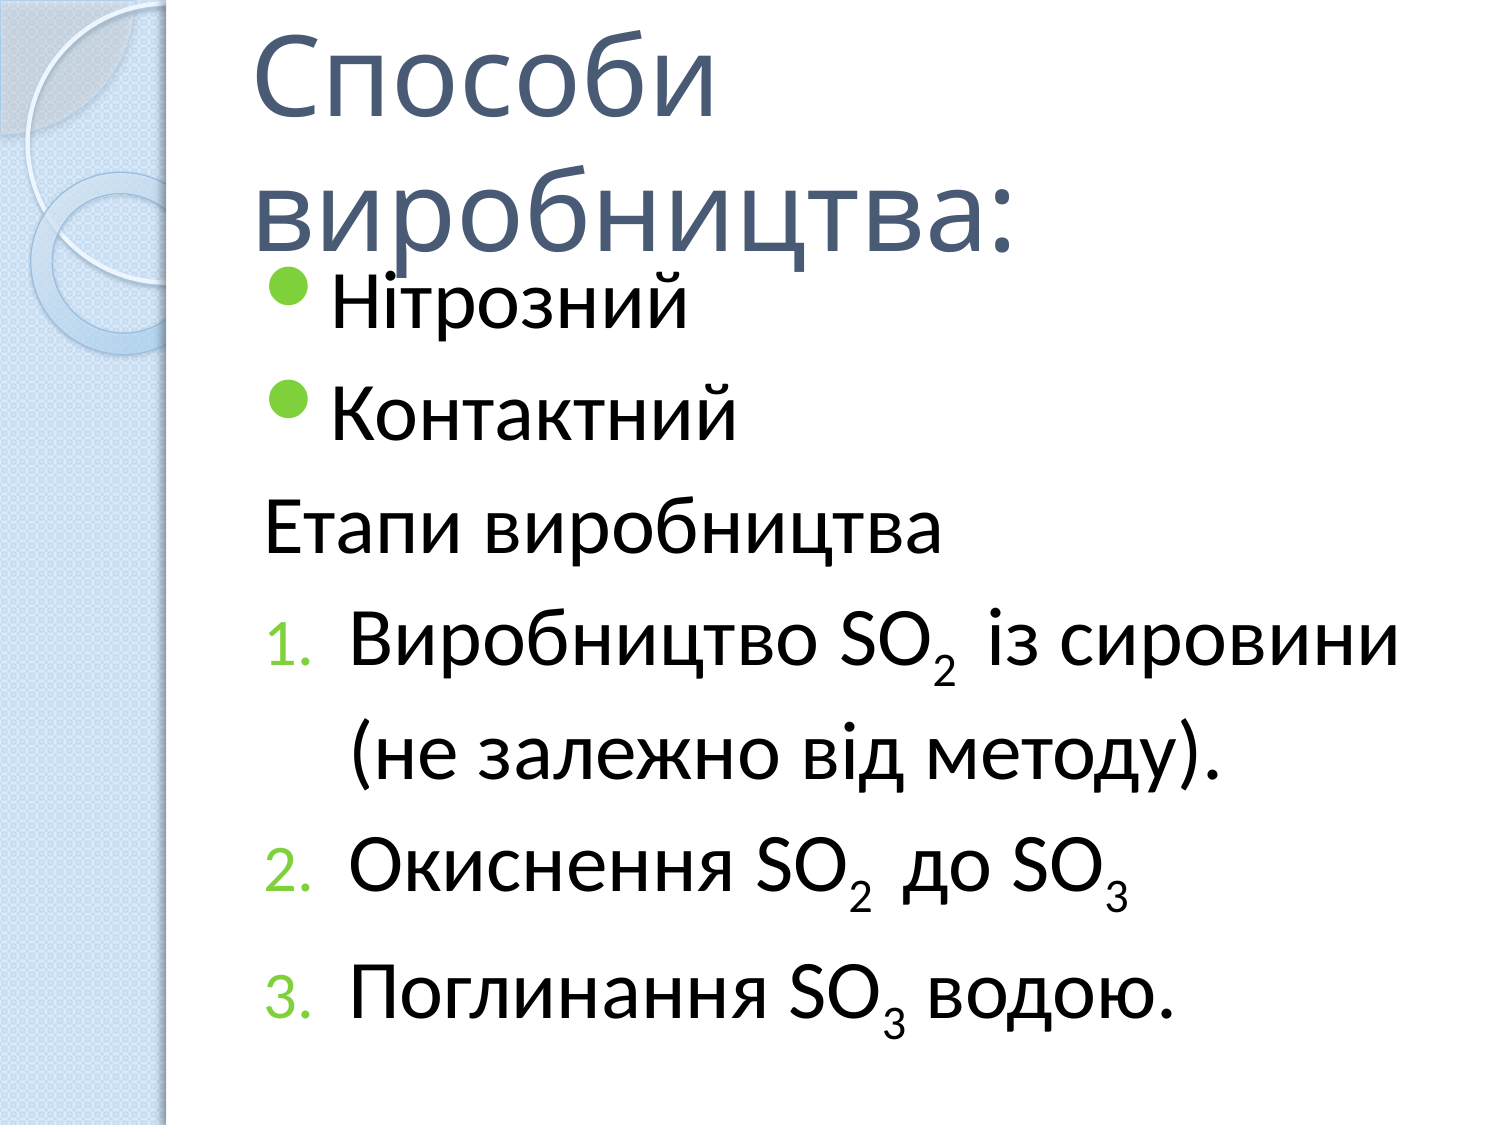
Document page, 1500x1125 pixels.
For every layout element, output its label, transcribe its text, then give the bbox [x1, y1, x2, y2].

title Способи виробництва: [235, 45, 1466, 233]
list Нітрозний Контактний Етапи виробництва Виробництво SO2 із сировини (не залежно від методу). Окиснення SO2 до SO3 Поглинання SO3 водою. [235, 237, 1466, 1025]
